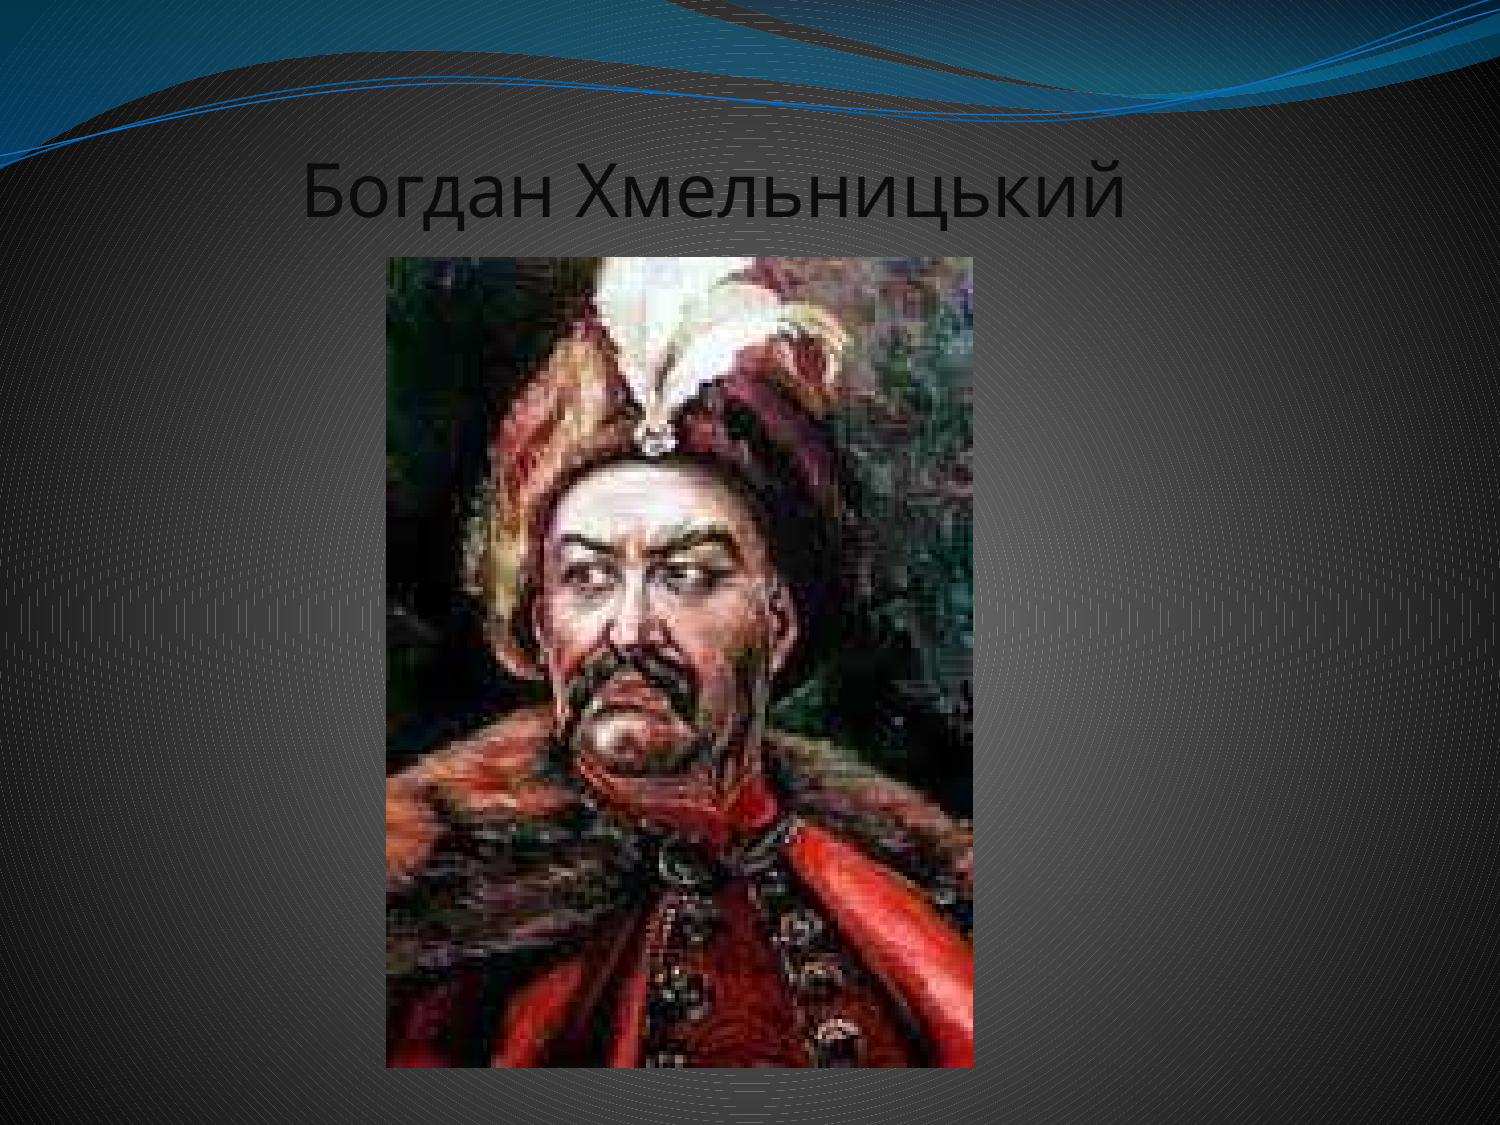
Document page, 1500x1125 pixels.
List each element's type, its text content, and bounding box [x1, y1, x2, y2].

title Богдан Хмельницький [281, 82, 1203, 233]
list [386, 257, 973, 1068]
